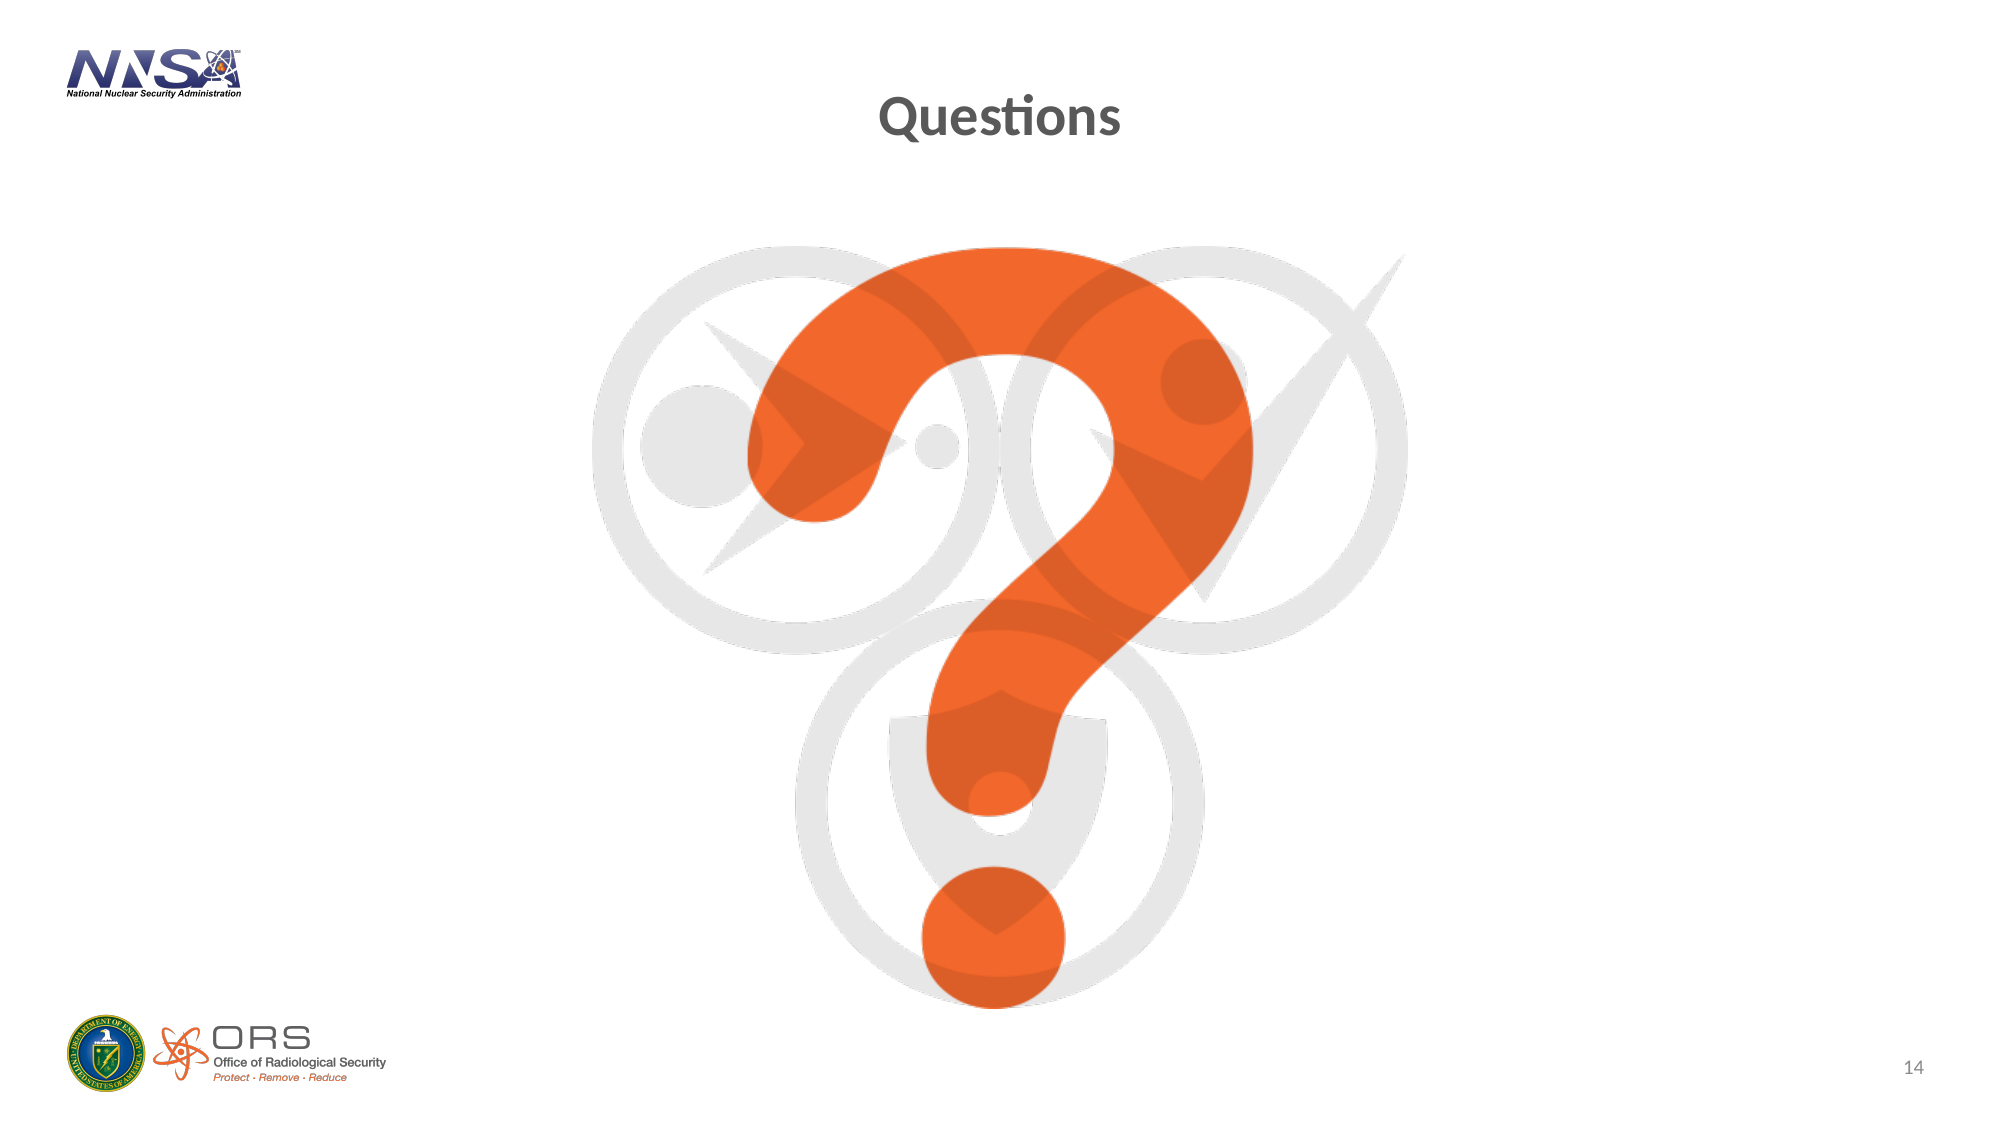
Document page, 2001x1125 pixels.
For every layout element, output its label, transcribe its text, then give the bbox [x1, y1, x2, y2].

title Questions [413, 54, 1587, 170]
picture [592, 246, 1408, 1009]
picture [66, 1014, 146, 1093]
slide_number 14 [1804, 1035, 1940, 1096]
picture [153, 1026, 386, 1081]
picture [66, 36, 242, 105]
